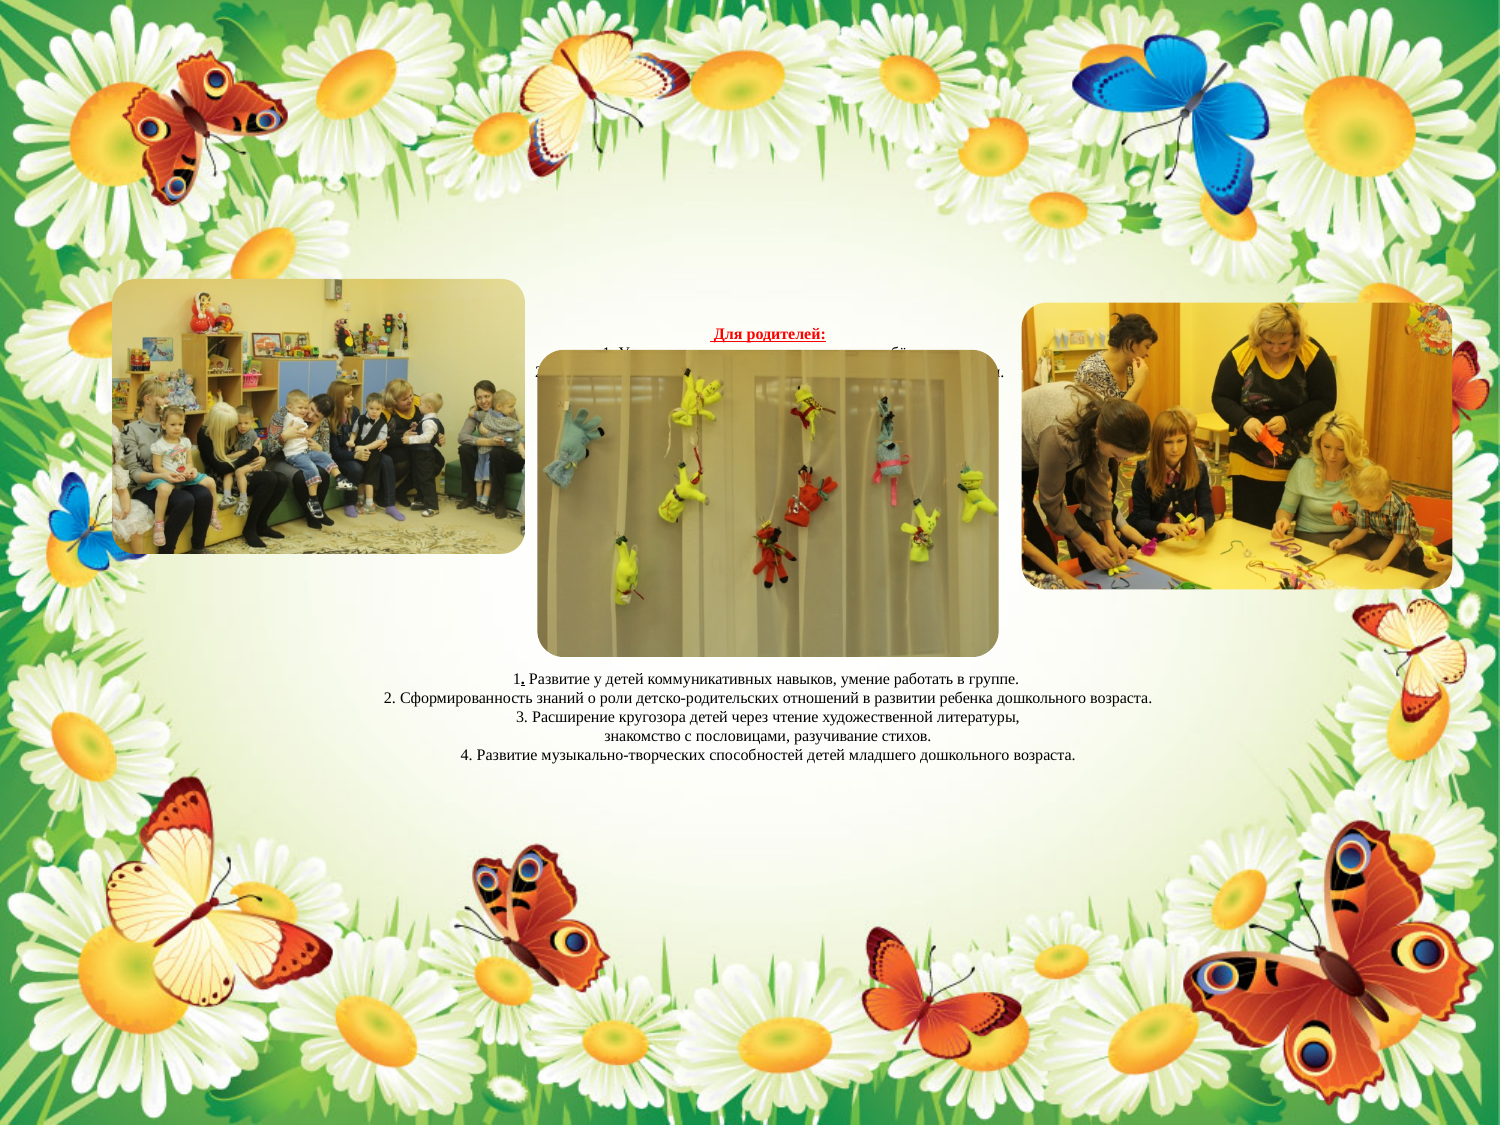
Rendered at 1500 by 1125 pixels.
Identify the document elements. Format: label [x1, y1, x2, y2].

picture [111, 278, 526, 555]
picture [537, 349, 999, 658]
picture [1021, 302, 1453, 590]
list [0, 0, 1500, 1125]
